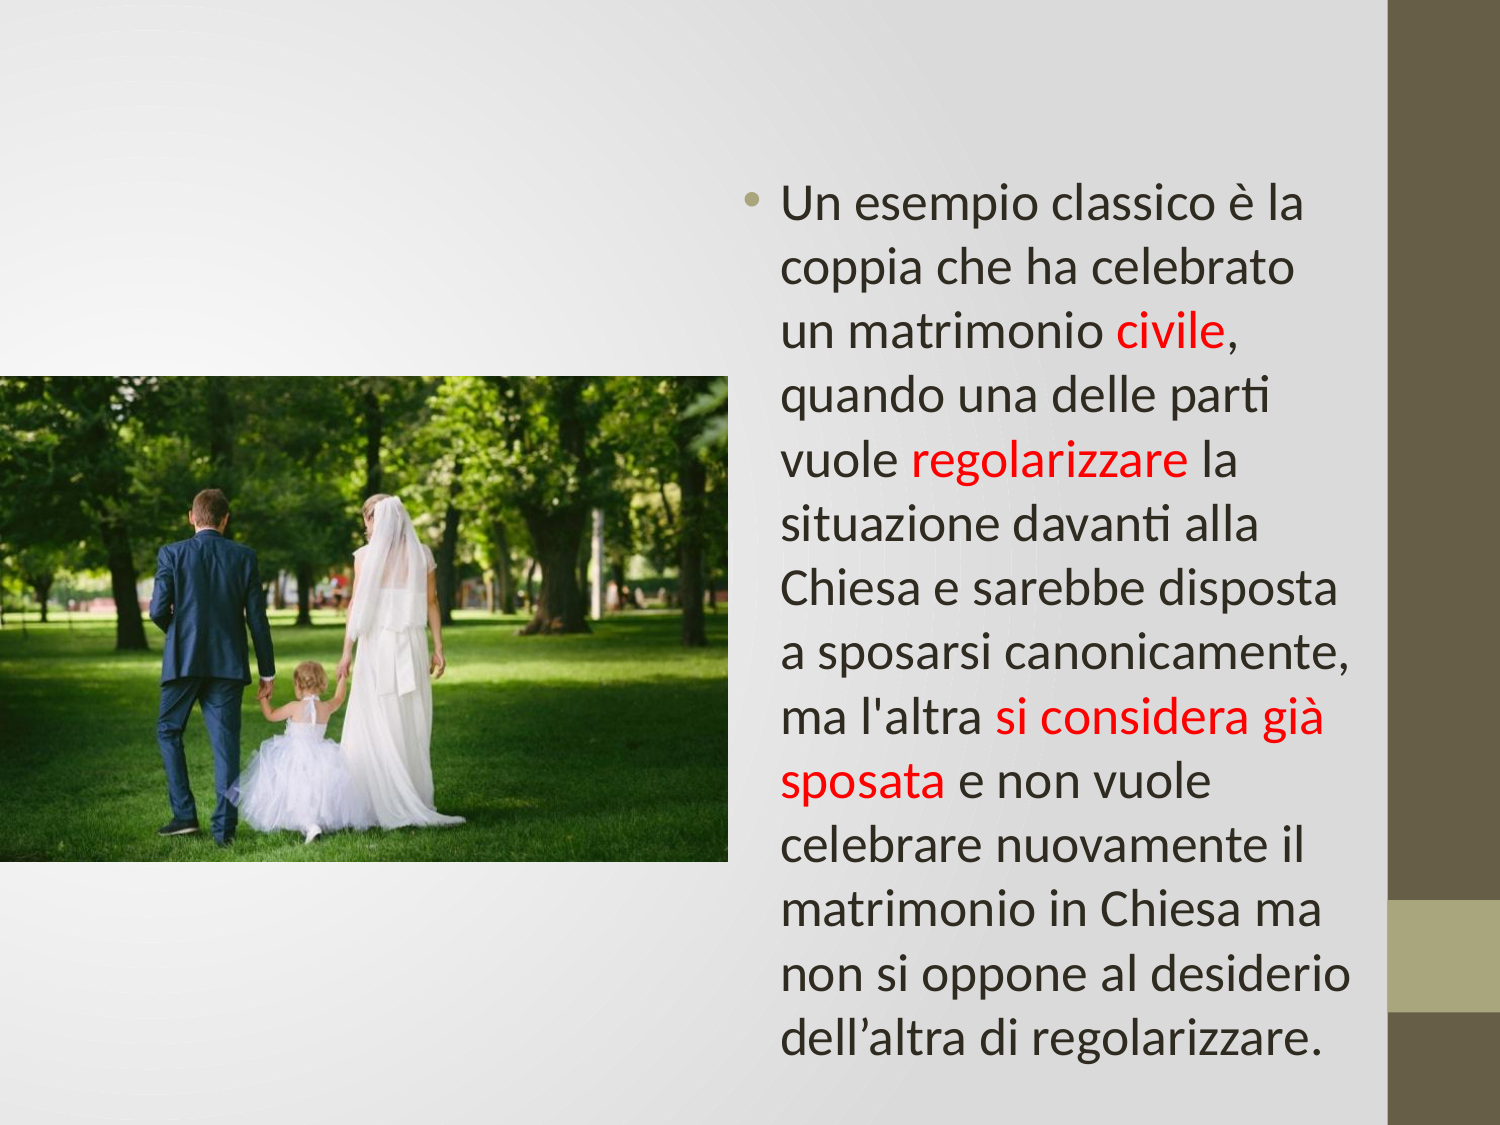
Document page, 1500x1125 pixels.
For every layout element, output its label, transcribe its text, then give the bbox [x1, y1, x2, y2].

list Un esempio classico è la coppia che ha celebrato un matrimonio civile, quando una delle parti vuole regolarizzare la situazione davanti alla Chiesa e sarebbe disposta a sposarsi canonicamente, ma l'altra si considera già sposata e non vuole celebrare nuovamente il matrimonio in Chiesa ma non si oppone al desiderio dell’altra di regolarizzare. [709, 159, 1371, 1125]
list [0, 375, 729, 862]
